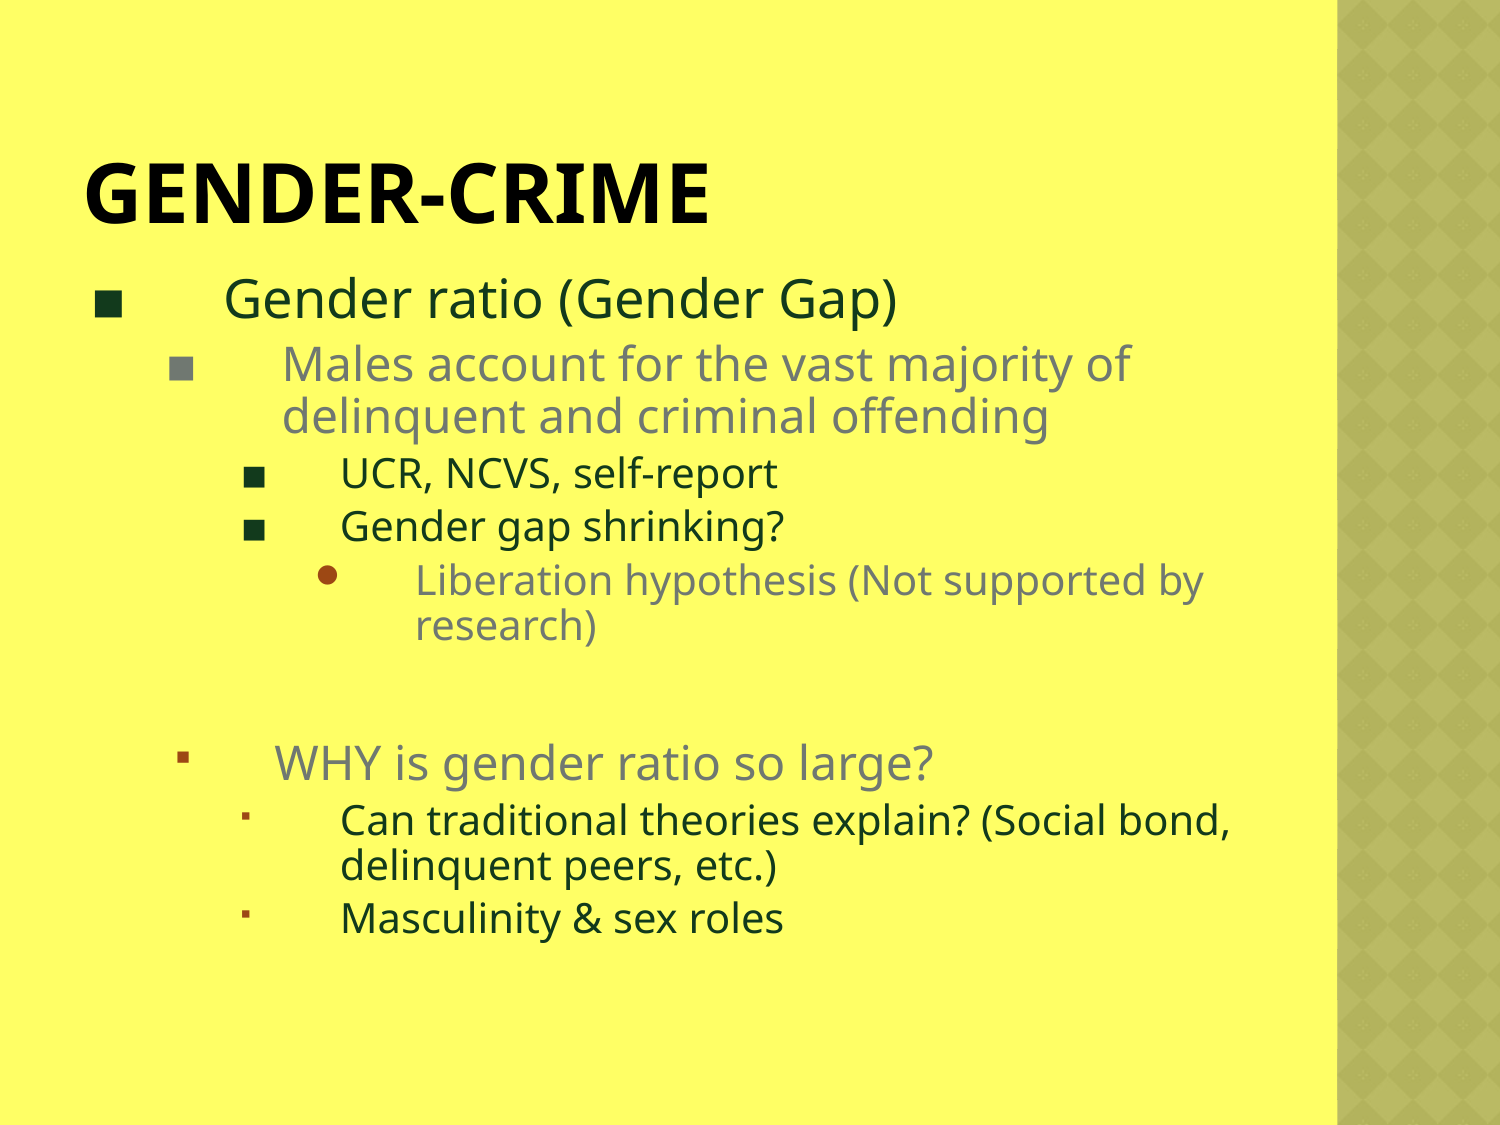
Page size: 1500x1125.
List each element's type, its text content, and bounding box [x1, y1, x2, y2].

list ▪ Gender ratio (Gender Gap) ▪ Males account for the vast majority of delinquent and criminal offending ▪ UCR, NCVS, self-report ▪ Gender gap shrinking? Liberation hypothesis (Not supported by research) WHY is gender ratio so large? Can traditional theories explain? (Social bond, delinquent peers, etc.) Masculinity & sex roles [74, 263, 1263, 1060]
title Gender-Crime [75, 52, 1263, 240]
